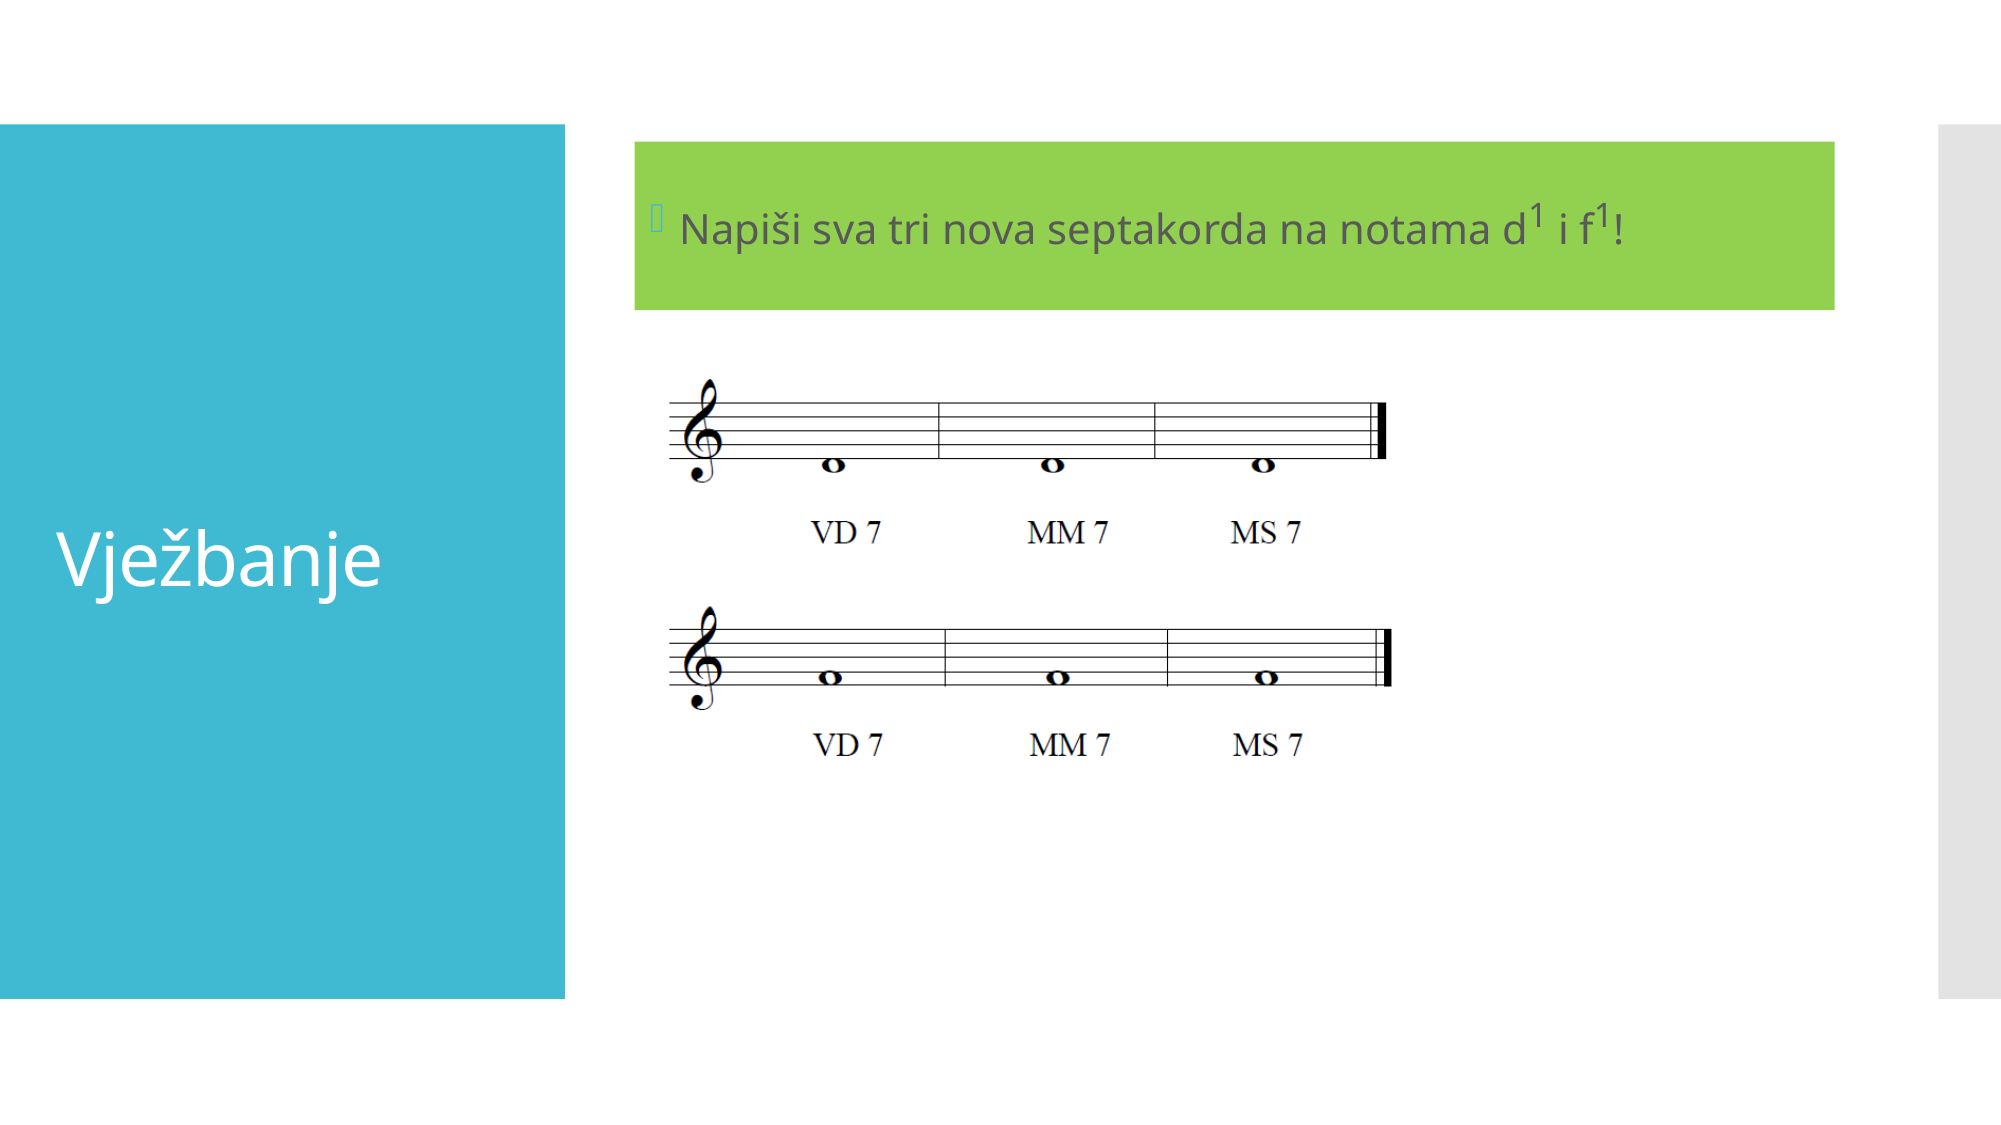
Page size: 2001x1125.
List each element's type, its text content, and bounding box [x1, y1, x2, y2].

title Vježbanje [41, 184, 525, 940]
list Napiši sva tri nova septakorda na notama d1 i f1! [634, 141, 1835, 311]
picture [644, 347, 1419, 787]
